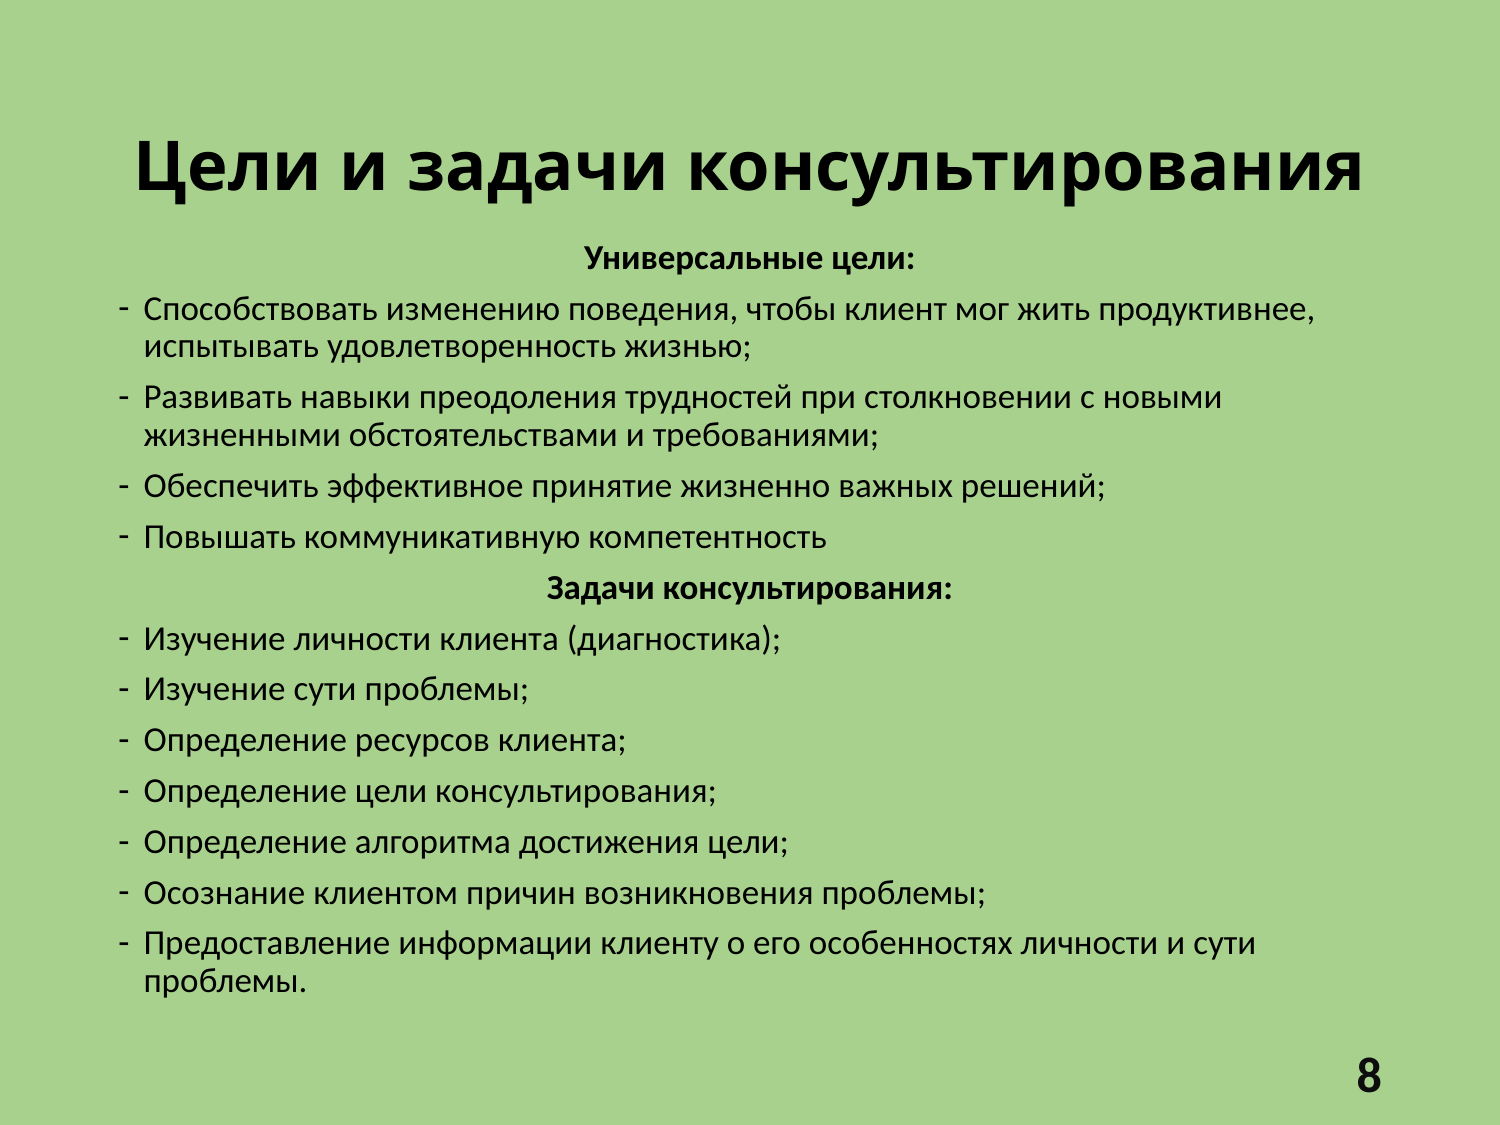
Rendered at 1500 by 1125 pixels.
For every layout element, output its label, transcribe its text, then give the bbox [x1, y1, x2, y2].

list Универсальные цели: Способствовать изменению поведения, чтобы клиент мог жить продуктивнее, испытывать удовлетворенность жизнью; Развивать навыки преодоления трудностей при столкновении с новыми жизненными обстоятельствами и требованиями; Обеспечить эффективное принятие жизненно важных решений; Повышать коммуникативную компетентность Задачи консультирования: Изучение личности клиента (диагностика); Изучение сути проблемы; Определение ресурсов клиента; Определение цели консультирования; Определение алгоритма достижения цели; Осознание клиентом причин возникновения проблемы; Предоставление информации клиенту о его особенностях личности и сути проблемы. [103, 231, 1397, 1014]
title Цели и задачи консультирования [103, 59, 1397, 231]
slide_number 8 [1059, 1042, 1397, 1103]
